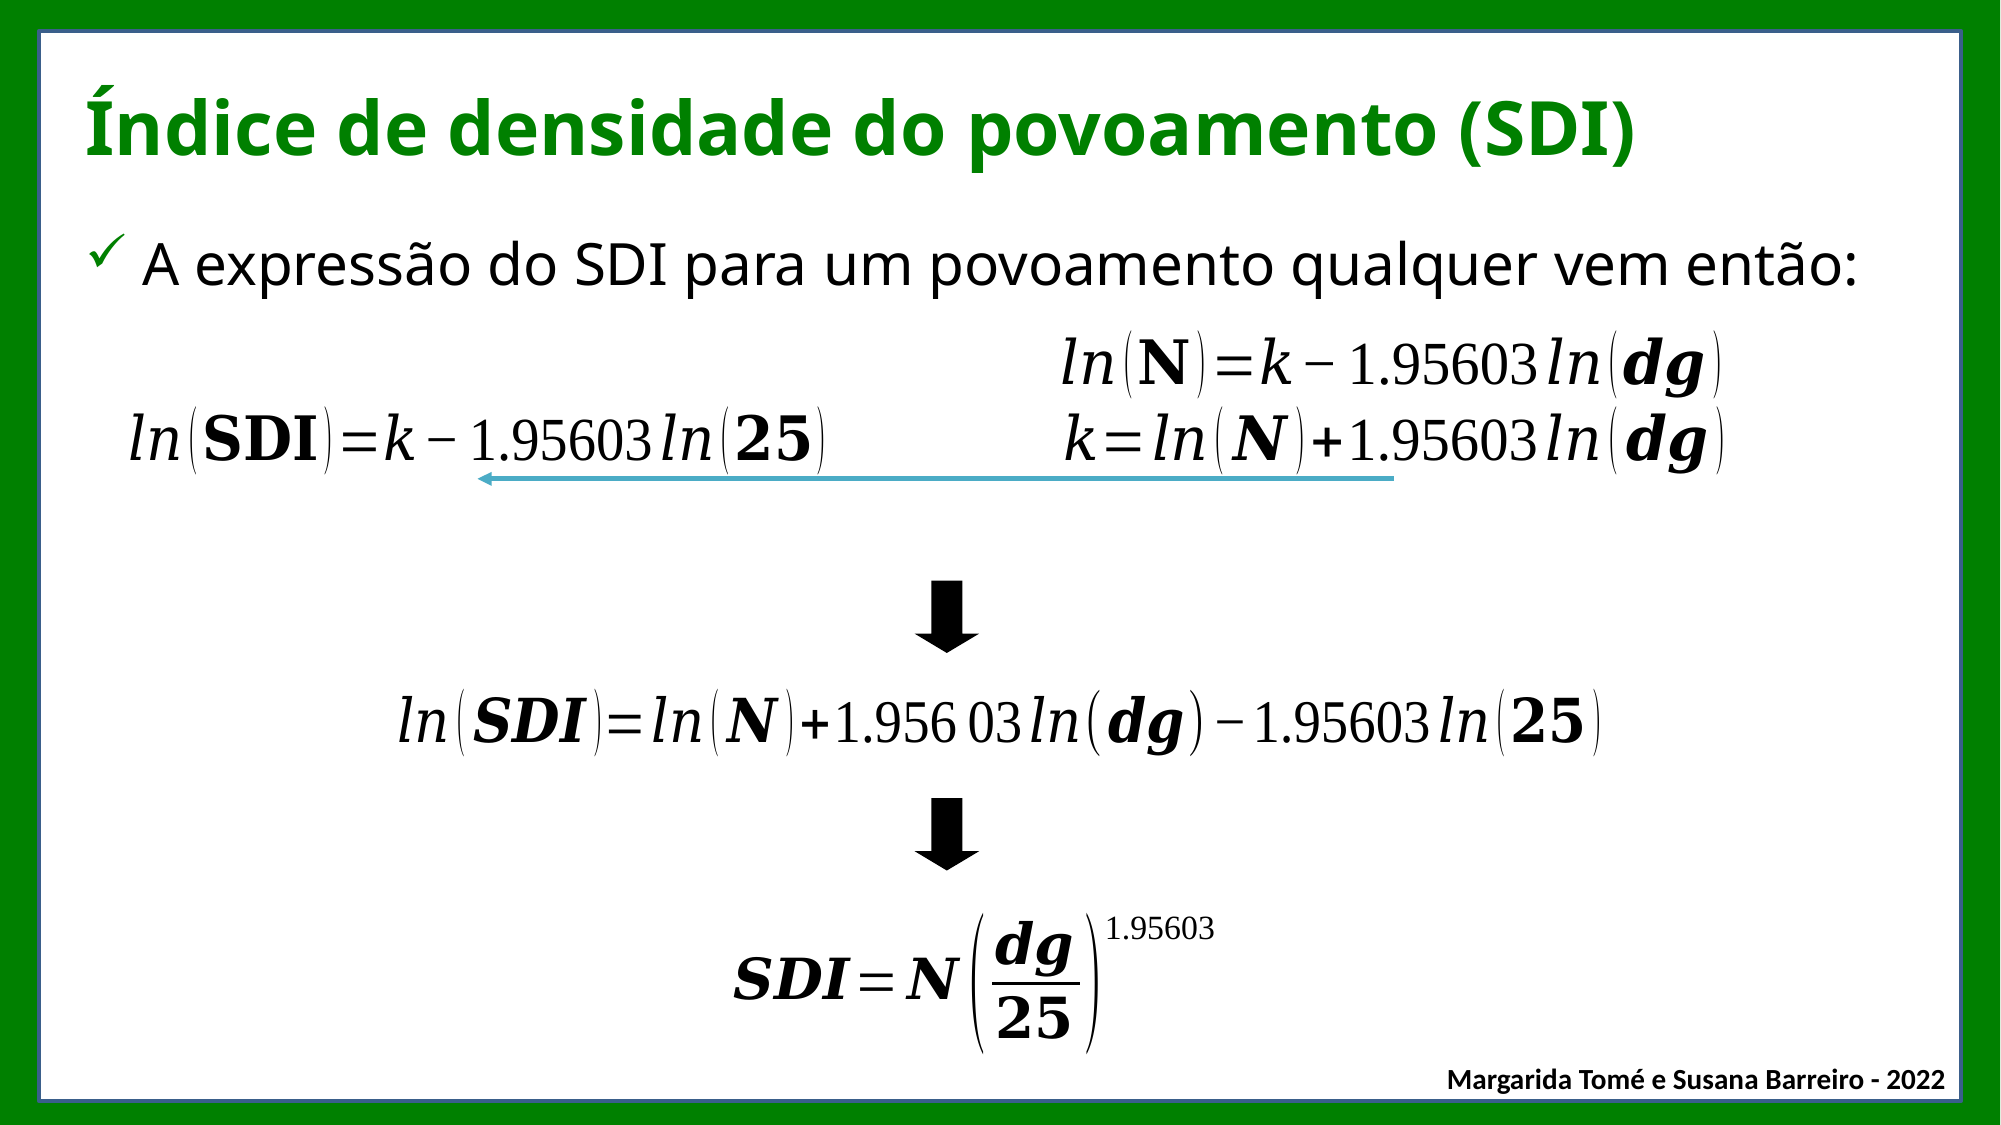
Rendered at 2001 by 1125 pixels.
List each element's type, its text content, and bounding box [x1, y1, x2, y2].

text_box [940, 581, 977, 653]
list A expressão do SDI para um povoamento qualquer vem então: [70, 219, 1930, 1040]
title Índice de densidade do povoamento (SDI) [940, 66, 1930, 185]
text_box [940, 798, 977, 870]
title Índice de densidade do povoamento (SDI) [70, 66, 931, 185]
text_box [917, 851, 931, 861]
text_box [917, 634, 931, 643]
